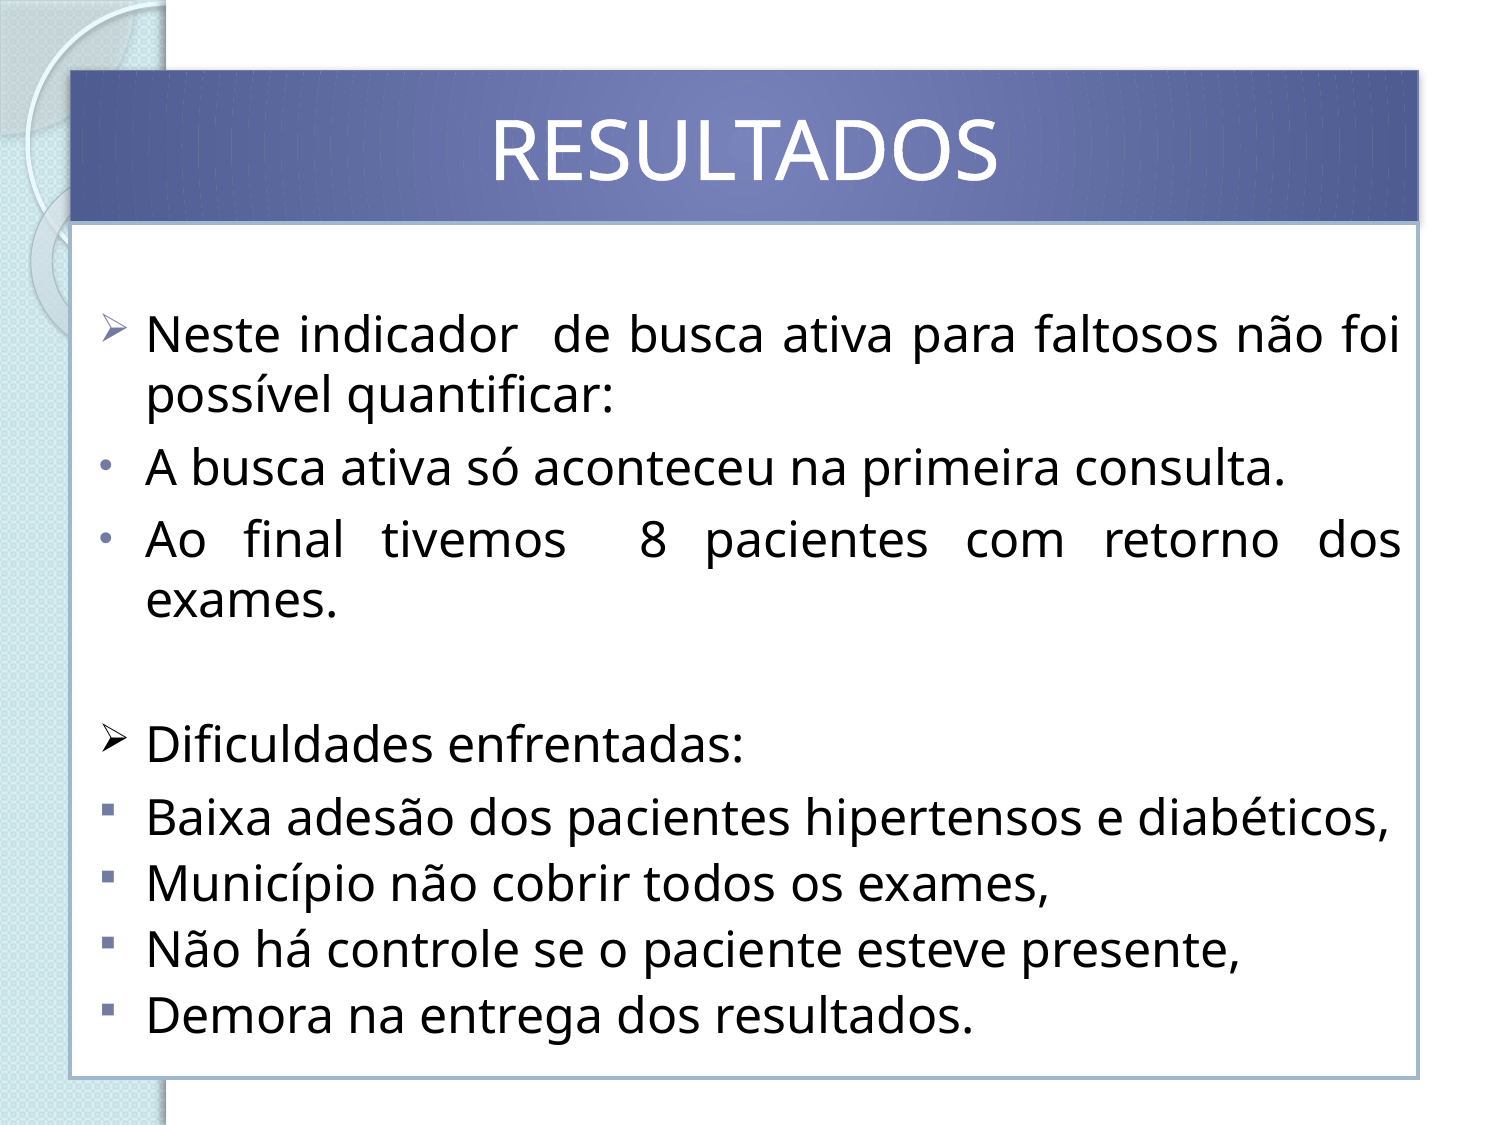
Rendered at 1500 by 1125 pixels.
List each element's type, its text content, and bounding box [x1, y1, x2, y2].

list Neste indicador de busca ativa para faltosos não foi possível quantificar: A busca ativa só aconteceu na primeira consulta. Ao final tivemos 8 pacientes com retorno dos exames. Dificuldades enfrentadas: Baixa adesão dos pacientes hipertensos e diabéticos, Município não cobrir todos os exames, Não há controle se o paciente esteve presente, Demora na entrega dos resultados. [68, 221, 1420, 1080]
title RESULTADOS [70, 70, 1419, 221]
